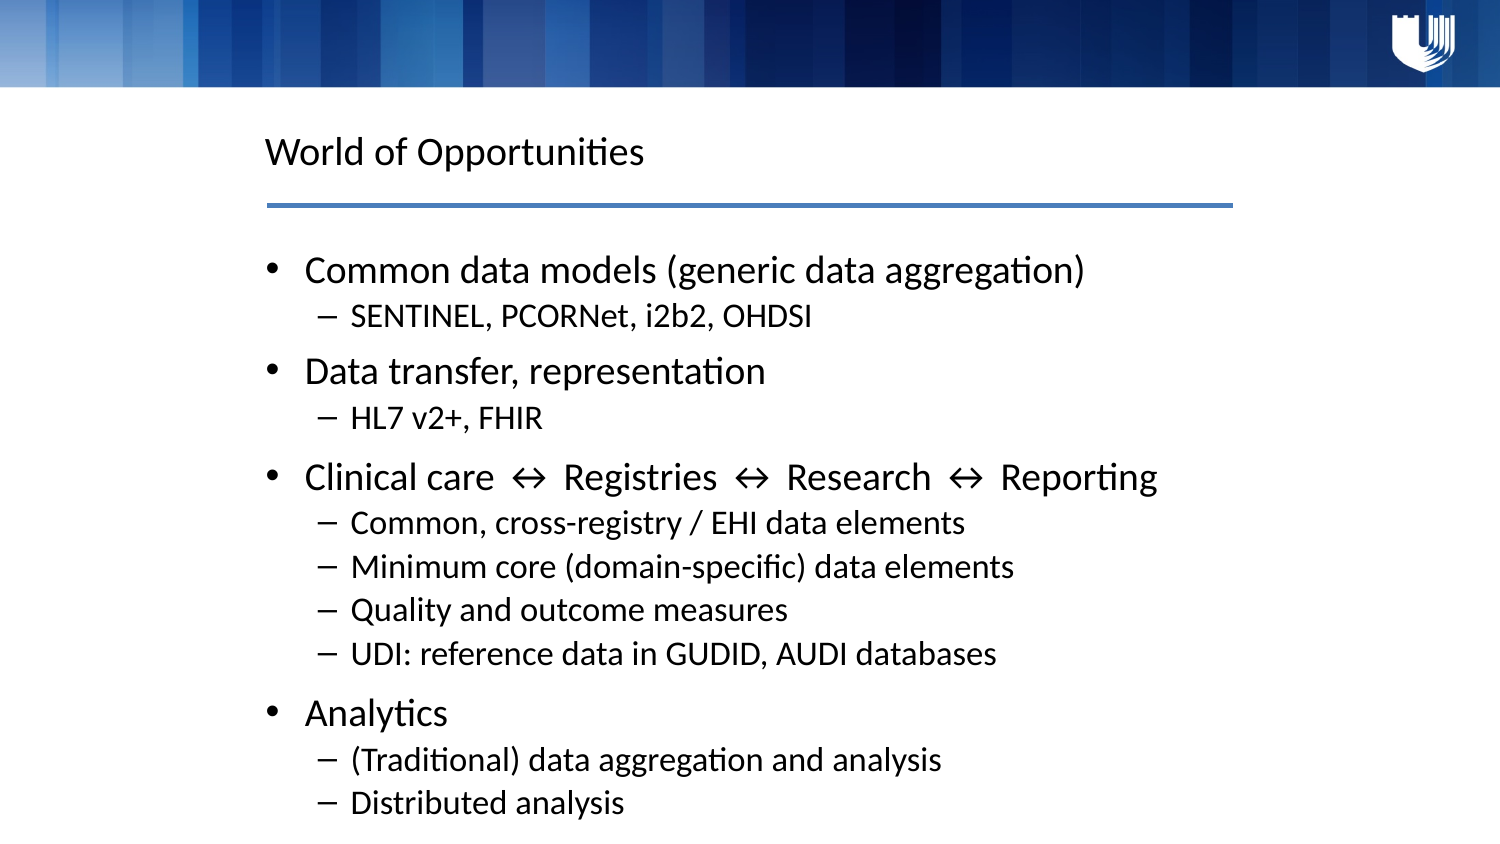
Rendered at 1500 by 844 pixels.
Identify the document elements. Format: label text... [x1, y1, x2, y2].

title World of Opportunities [253, 118, 1261, 180]
list Common data models (generic data aggregation) SENTINEL, PCORNet, i2b2, OHDSI Data transfer, representation HL7 v2+, FHIR Clinical care ↔ Registries ↔ Research ↔ Reporting Common, cross-registry / EHI data elements Minimum core (domain-specific) data elements Quality and outcome measures UDI: reference data in GUDID, AUDI databases Analytics (Traditional) data aggregation and analysis Distributed analysis [250, 229, 1250, 833]
picture [0, 0, 1500, 90]
